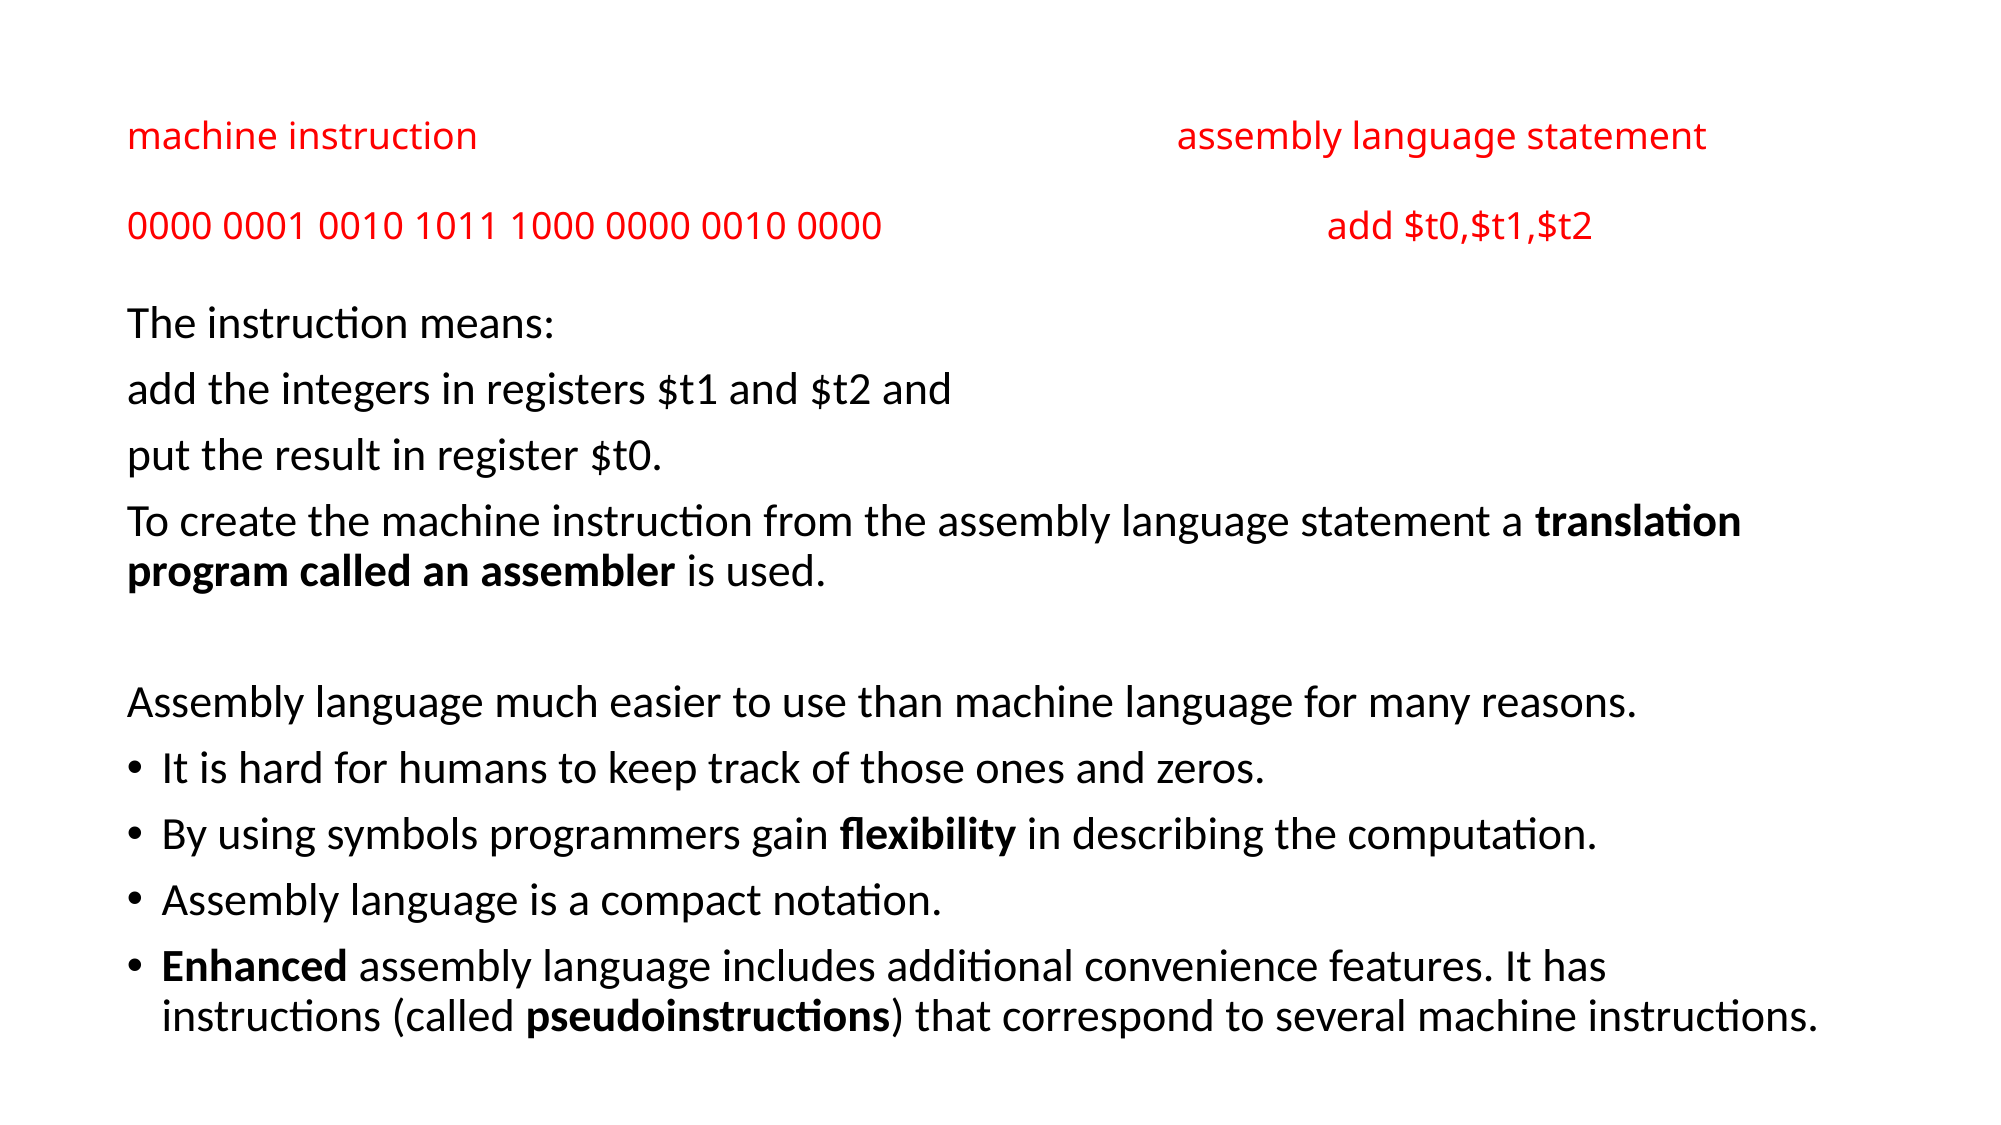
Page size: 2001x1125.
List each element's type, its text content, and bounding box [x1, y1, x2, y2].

list The instruction means: add the integers in registers $t1 and $t2 and put the result in register $t0. To create the machine instruction from the assembly language statement a translation program called an assembler is used. Assembly language much easier to use than machine language for many reasons. It is hard for humans to keep track of those ones and zeros. By using symbols programmers gain flexibility in describing the computation. Assembly language is a compact notation. Enhanced assembly language includes additional convenience features. It has instructions (called pseudoinstructions) that correspond to several machine instructions. [111, 291, 1837, 1060]
text_box machine instruction assembly language statement 0000 0001 0010 1011 1000 0000 0010 0000 add $t0,$t1,$t2 [111, 104, 1758, 255]
